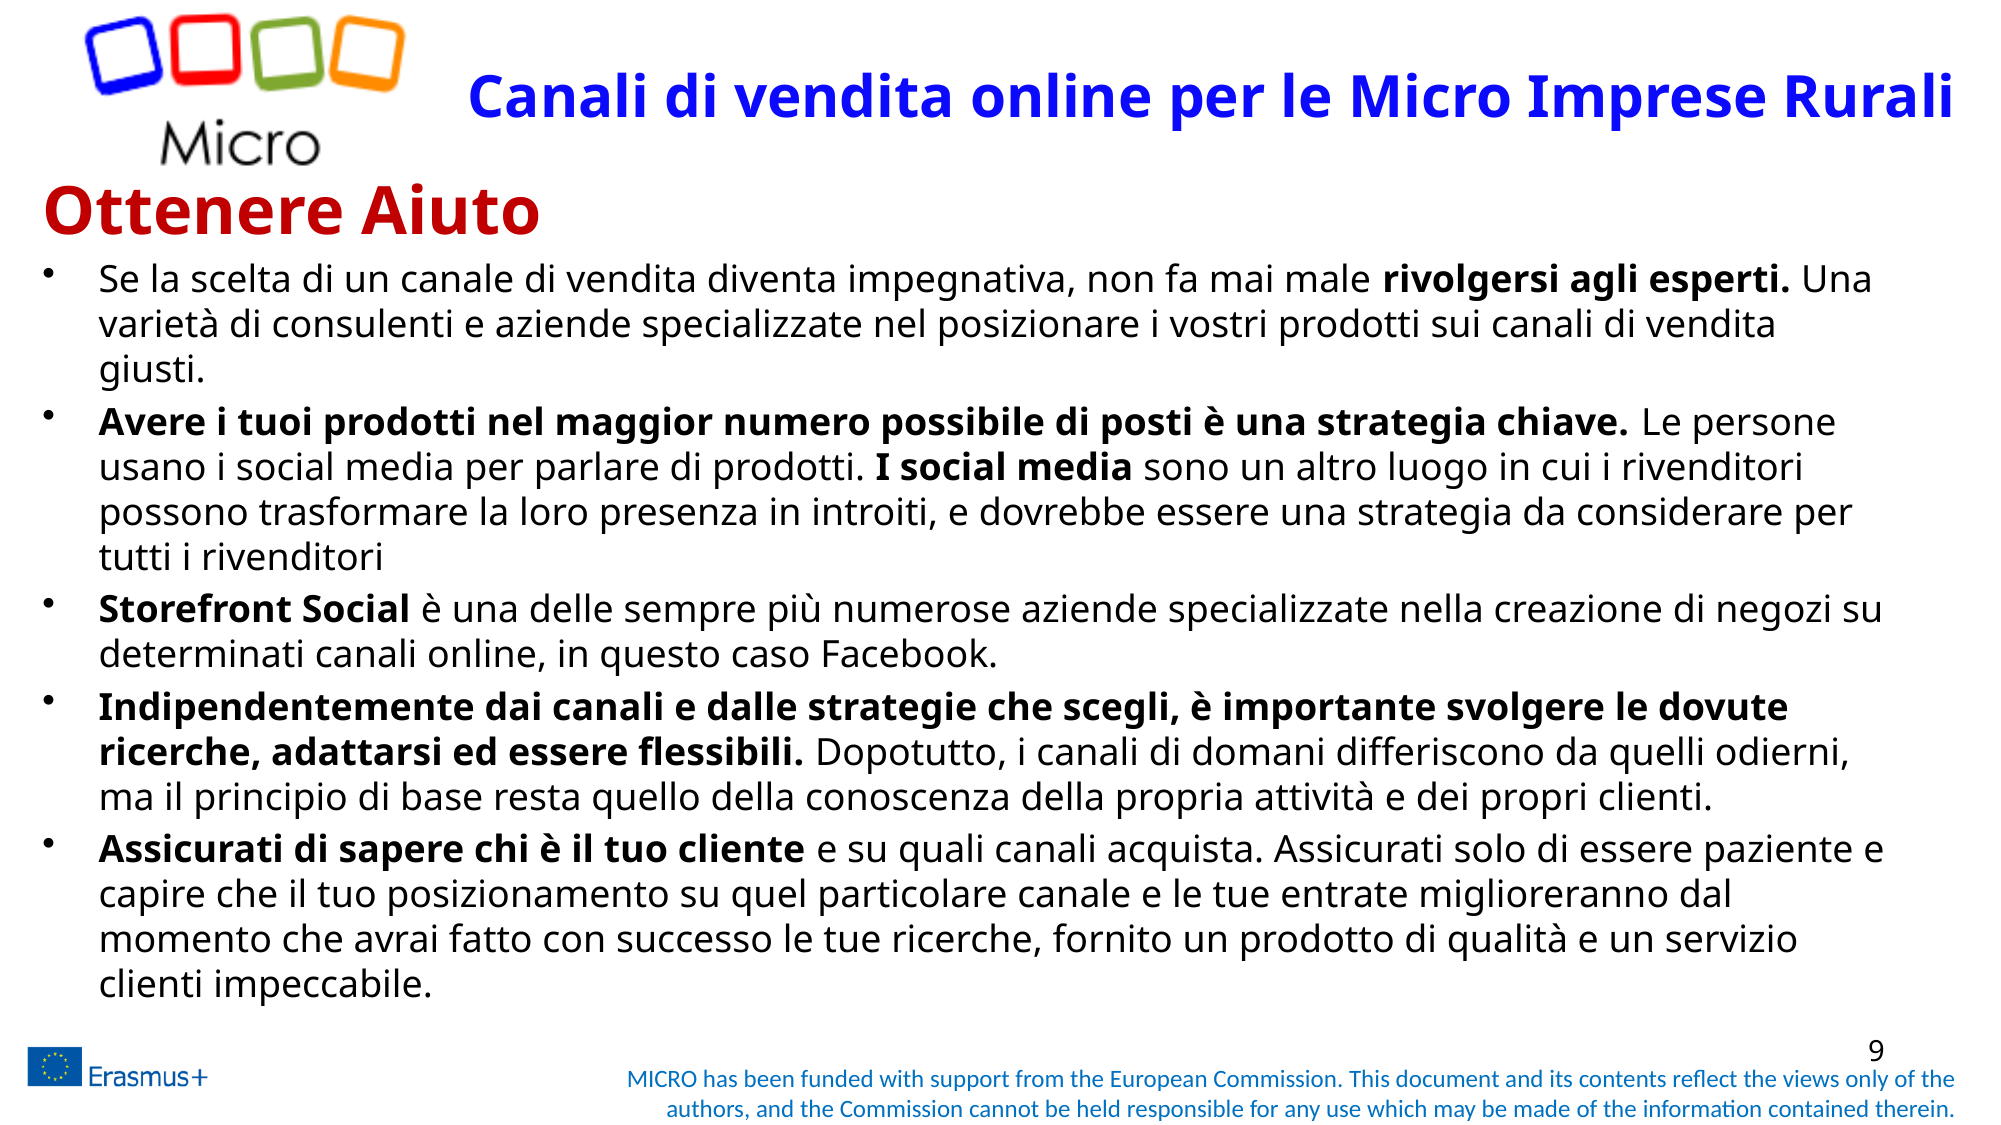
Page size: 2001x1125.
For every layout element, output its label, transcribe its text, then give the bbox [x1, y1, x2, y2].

picture [0, 0, 170, 190]
list Ottenere Aiuto Se la scelta di un canale di vendita diventa impegnativa, non fa mai male rivolgersi agli esperti. Una varietà di consulenti e aziende specializzate nel posizionare i vostri prodotti sui canali di vendita giusti. Avere i tuoi prodotti nel maggior numero possibile di posti è una strategia chiave. Le persone usano i social media per parlare di prodotti. I social media sono un altro luogo in cui i rivenditori possono trasformare la loro presenza in introiti, e dovrebbe essere una strategia da considerare per tutti i rivenditori Storefront Social è una delle sempre più numerose aziende specializzate nella creazione di negozi su determinati canali online, in questo caso Facebook. Indipendentemente dai canali e dalle strategie che scegli, è importante svolgere le dovute ricerche, adattarsi ed essere flessibili. Dopotutto, i canali di domani differiscono da quelli odierni, ma il principio di base resta quello della conoscenza della propria attività e dei propri clienti. Assicurati di sapere chi è il tuo cliente e su quali canali acquista. Assicurati solo di essere paziente e capire che il tuo posizionamento su quel particolare canale e le tue entrate miglioreranno dal momento che avrai fatto con successo le tue ricerche, fornito un prodotto di qualità e un servizio clienti impeccabile. [27, 160, 1905, 1032]
title Canali di vendita online per le Micro Imprese Rurali [170, 0, 1971, 188]
picture [27, 1046, 208, 1087]
slide_number 9 [1433, 1024, 1900, 1103]
